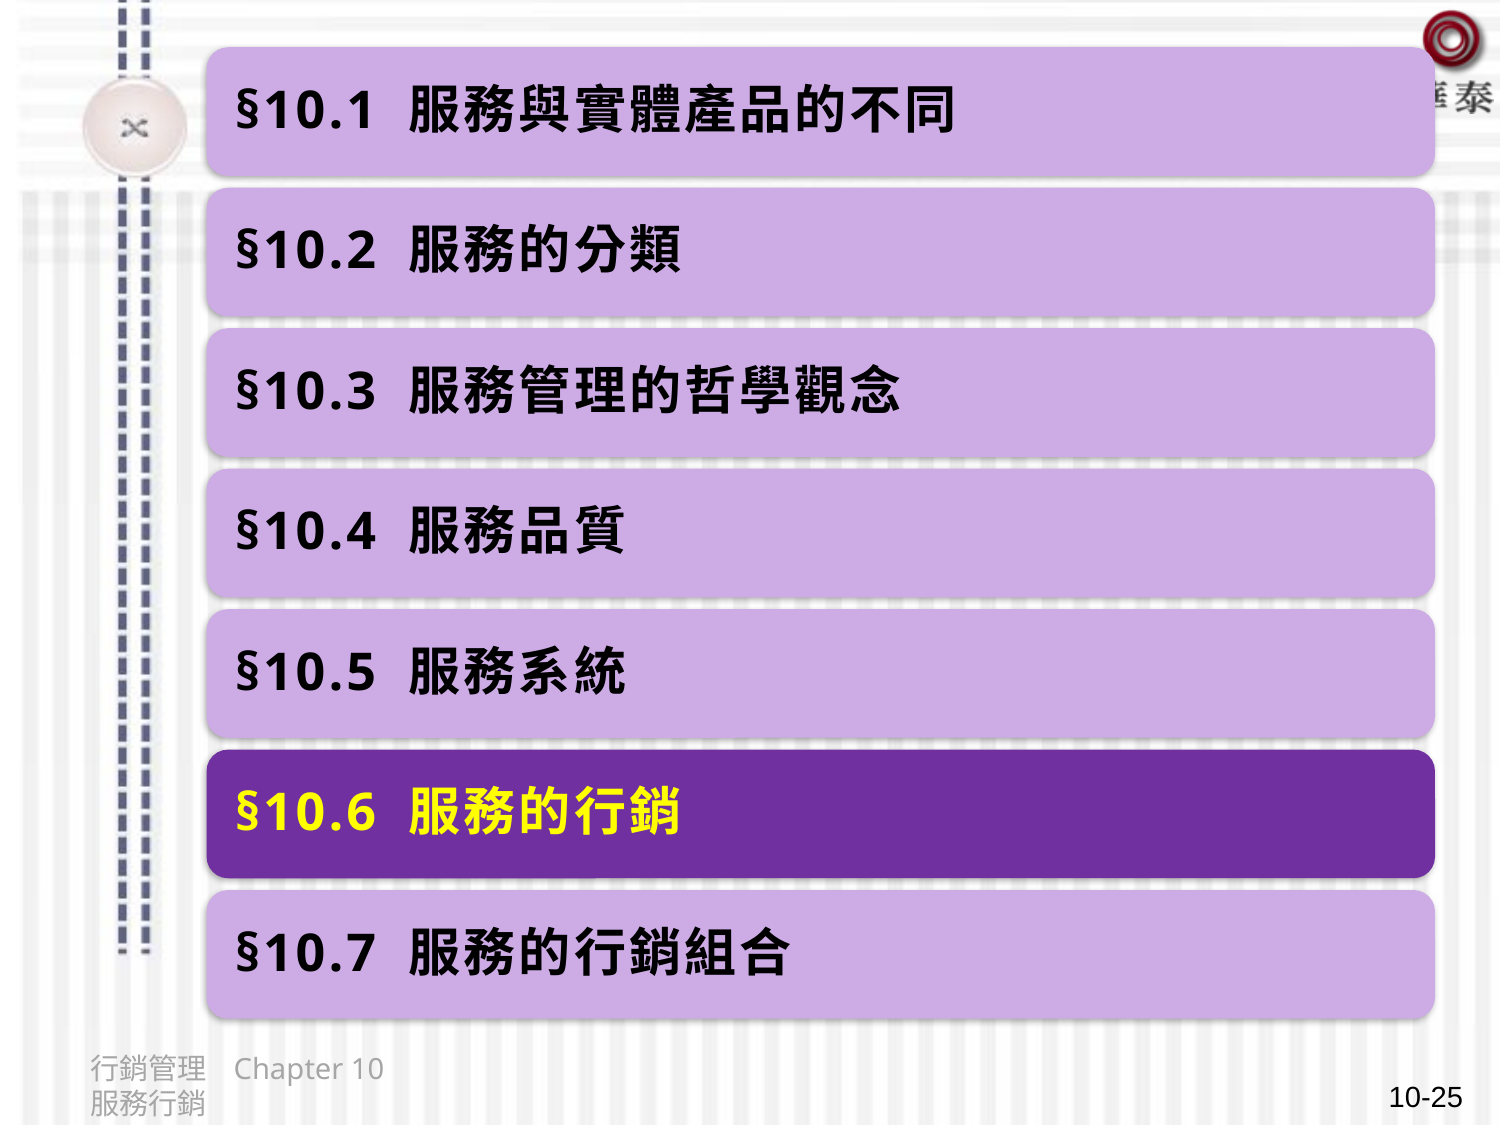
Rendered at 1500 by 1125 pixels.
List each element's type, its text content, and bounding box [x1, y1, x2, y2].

slide_number 10-25 [1128, 1070, 1479, 1115]
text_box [206, 30, 1436, 1036]
picture [0, 0, 1500, 1125]
slide_number 行銷管理 Chapter 10 服務行銷 [75, 1042, 443, 1103]
